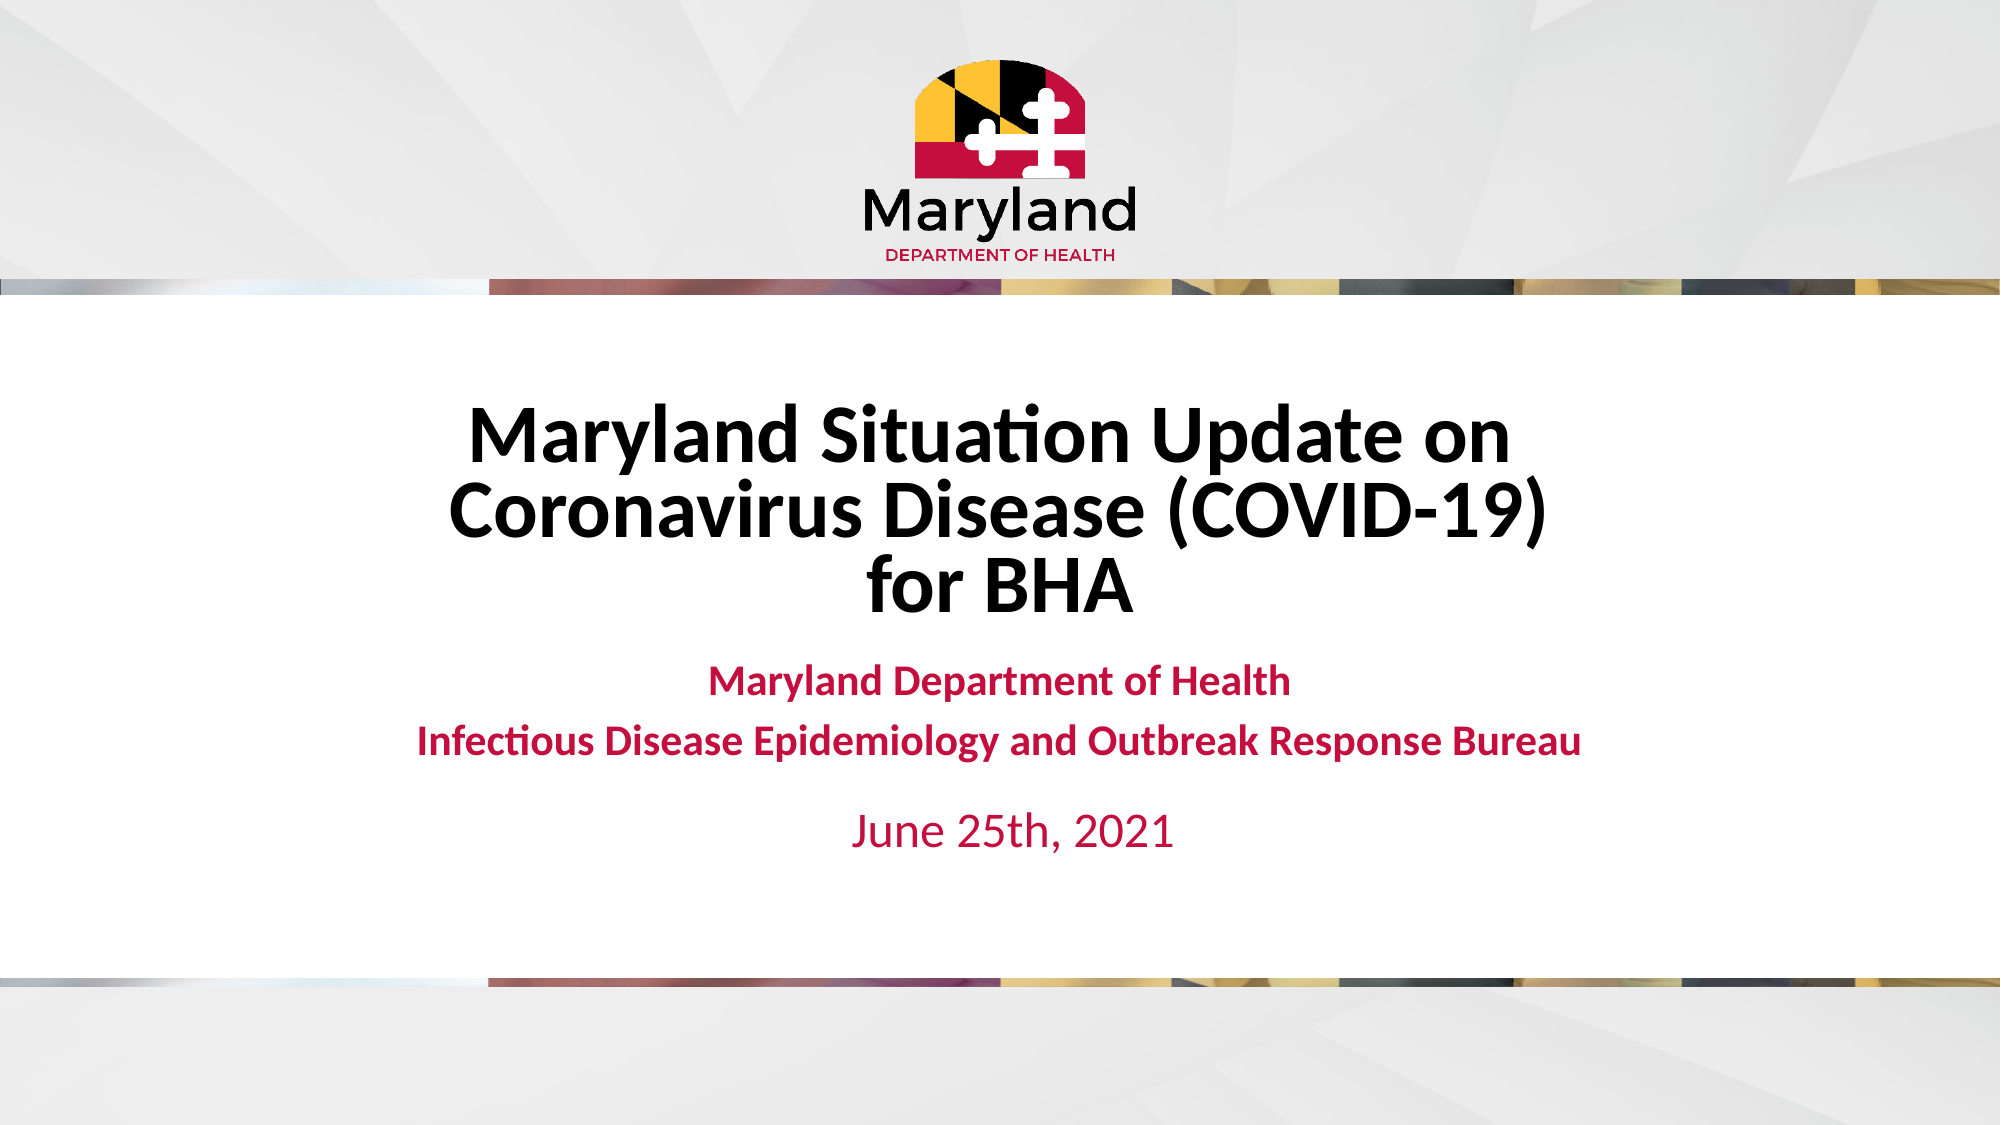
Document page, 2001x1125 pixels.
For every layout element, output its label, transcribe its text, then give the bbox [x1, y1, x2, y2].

subtitle Maryland Department of Health Infectious Disease Epidemiology and Outbreak Response Bureau [249, 656, 1750, 848]
picture [0, 978, 2000, 1125]
title Maryland Situation Update on Coronavirus Disease (COVID-19) for BHA [249, 367, 1750, 635]
list June 25th, 2021 [263, 803, 1764, 864]
picture [0, 0, 2000, 295]
